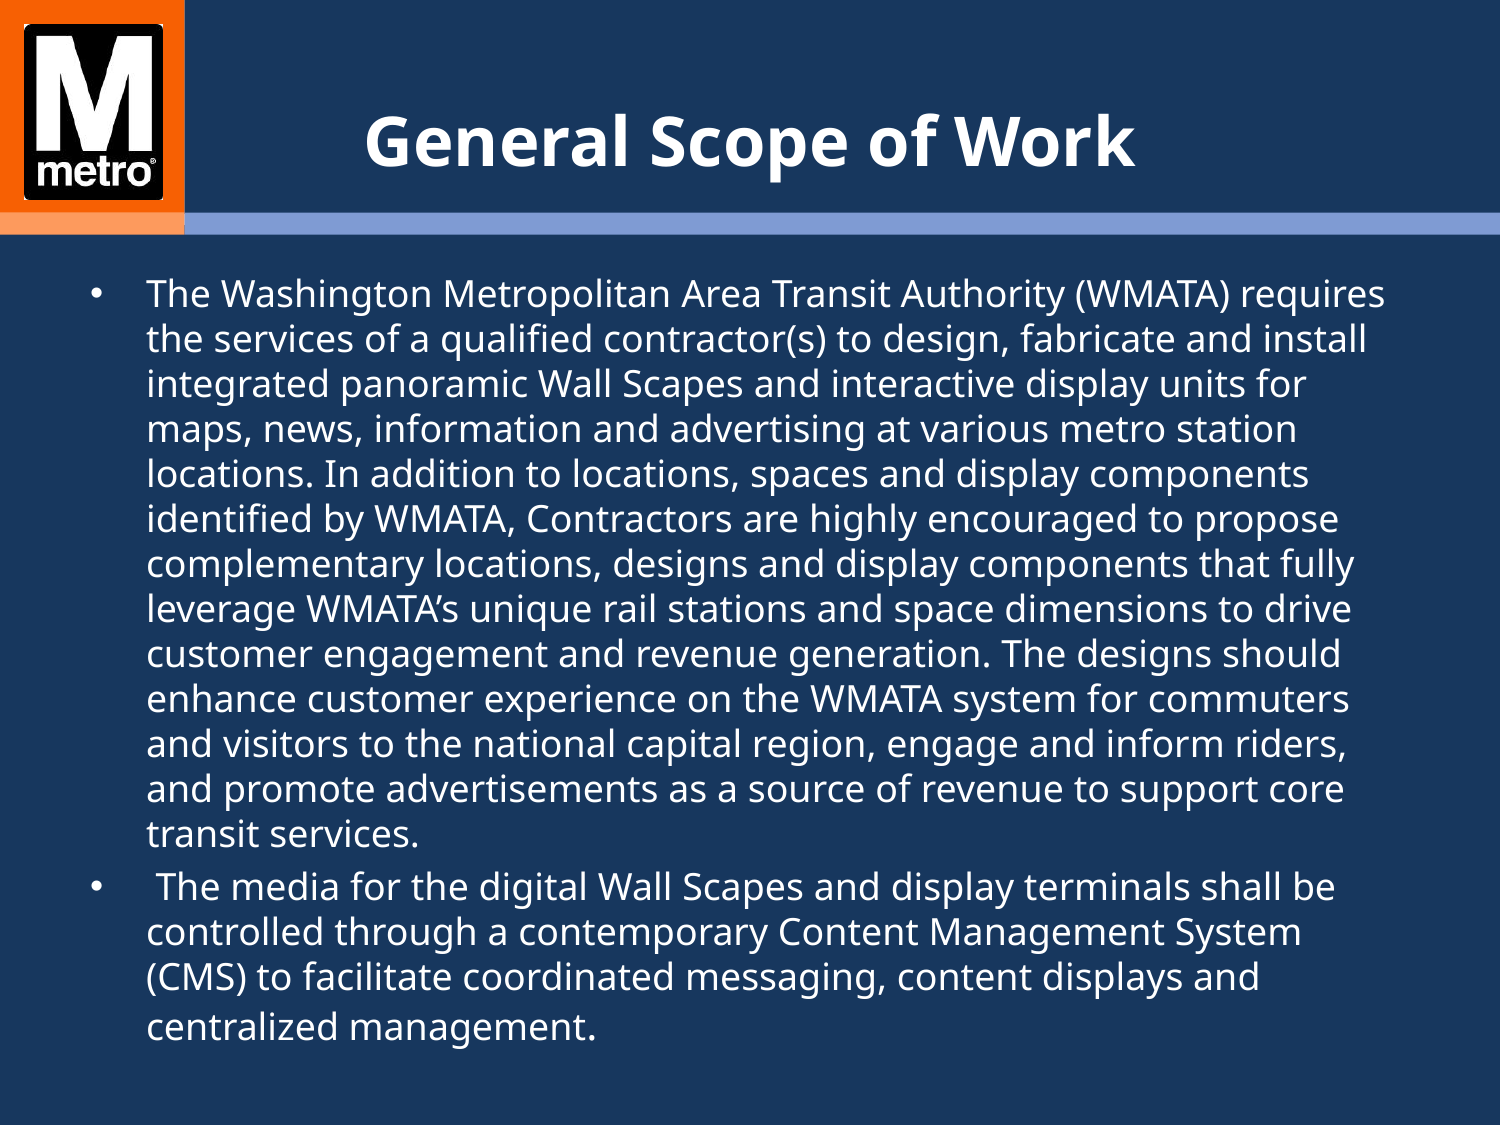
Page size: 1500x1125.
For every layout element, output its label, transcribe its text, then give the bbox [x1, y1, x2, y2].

picture [24, 24, 163, 200]
list The Washington Metropolitan Area Transit Authority (WMATA) requires the services of a qualified contractor(s) to design, fabricate and install integrated panoramic Wall Scapes and interactive display units for maps, news, information and advertising at various metro station locations. In addition to locations, spaces and display components identified by WMATA, Contractors are highly encouraged to propose complementary locations, designs and display components that fully leverage WMATA’s unique rail stations and space dimensions to drive customer engagement and revenue generation. The designs should enhance customer experience on the WMATA system for commuters and visitors to the national capital region, engage and inform riders, and promote advertisements as a source of revenue to support core transit services. The media for the digital Wall Scapes and display terminals shall be controlled through a contemporary Content Management System (CMS) to facilitate coordinated messaging, content displays and centralized management. [75, 262, 1425, 1050]
title General Scope of Work [75, 45, 1425, 233]
